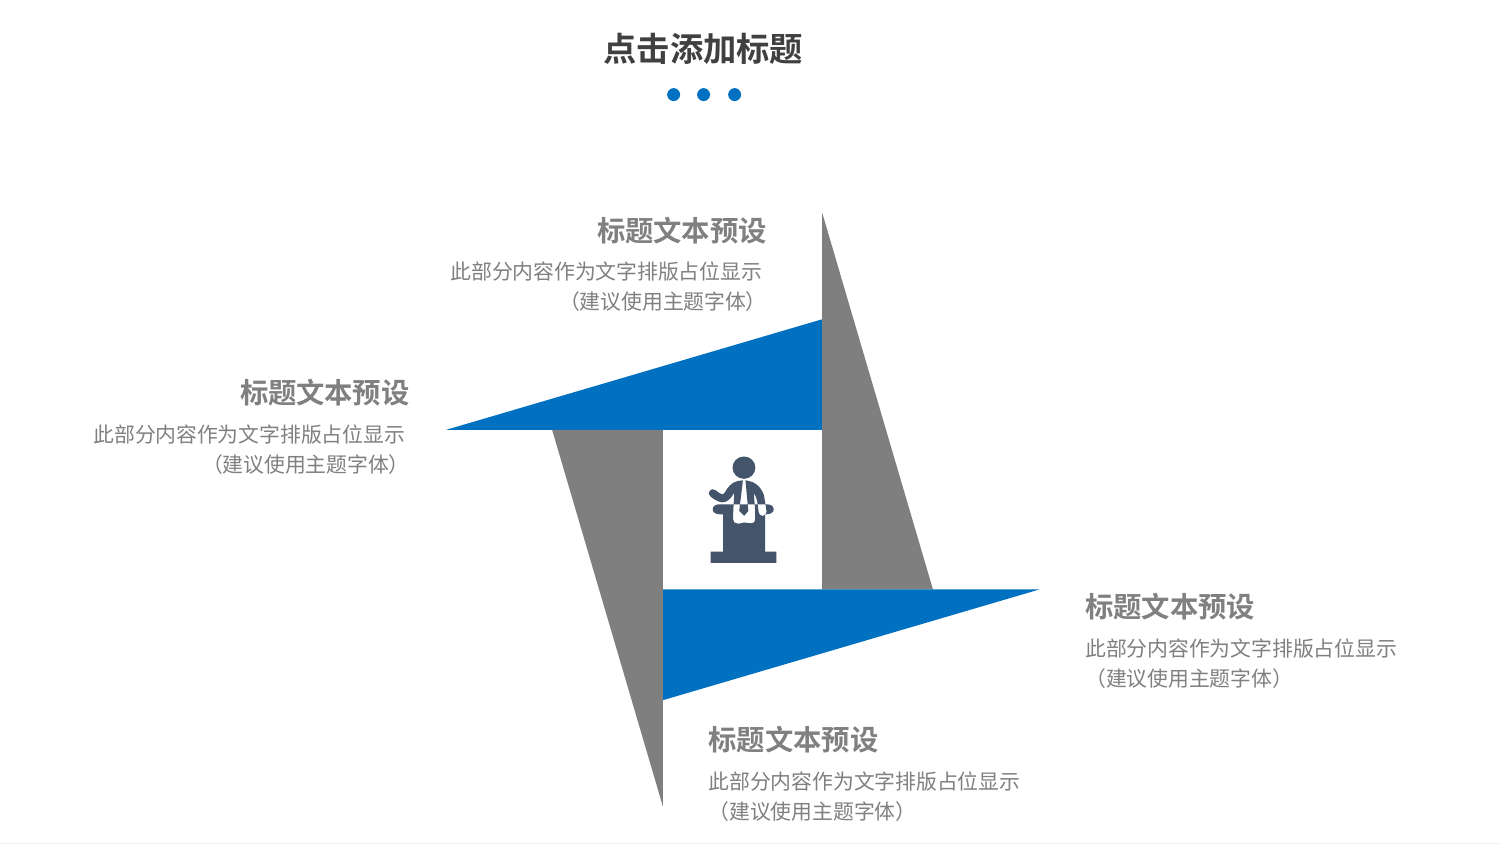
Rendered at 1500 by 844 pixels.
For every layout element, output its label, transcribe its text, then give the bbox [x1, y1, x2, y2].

text_box [0, 764, 1500, 844]
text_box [667, 88, 742, 102]
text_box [409, 212, 767, 322]
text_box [58, 375, 410, 485]
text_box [708, 722, 1068, 831]
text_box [1085, 589, 1442, 698]
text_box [445, 212, 1040, 807]
text_box 点击添加标题 [370, 20, 1037, 76]
